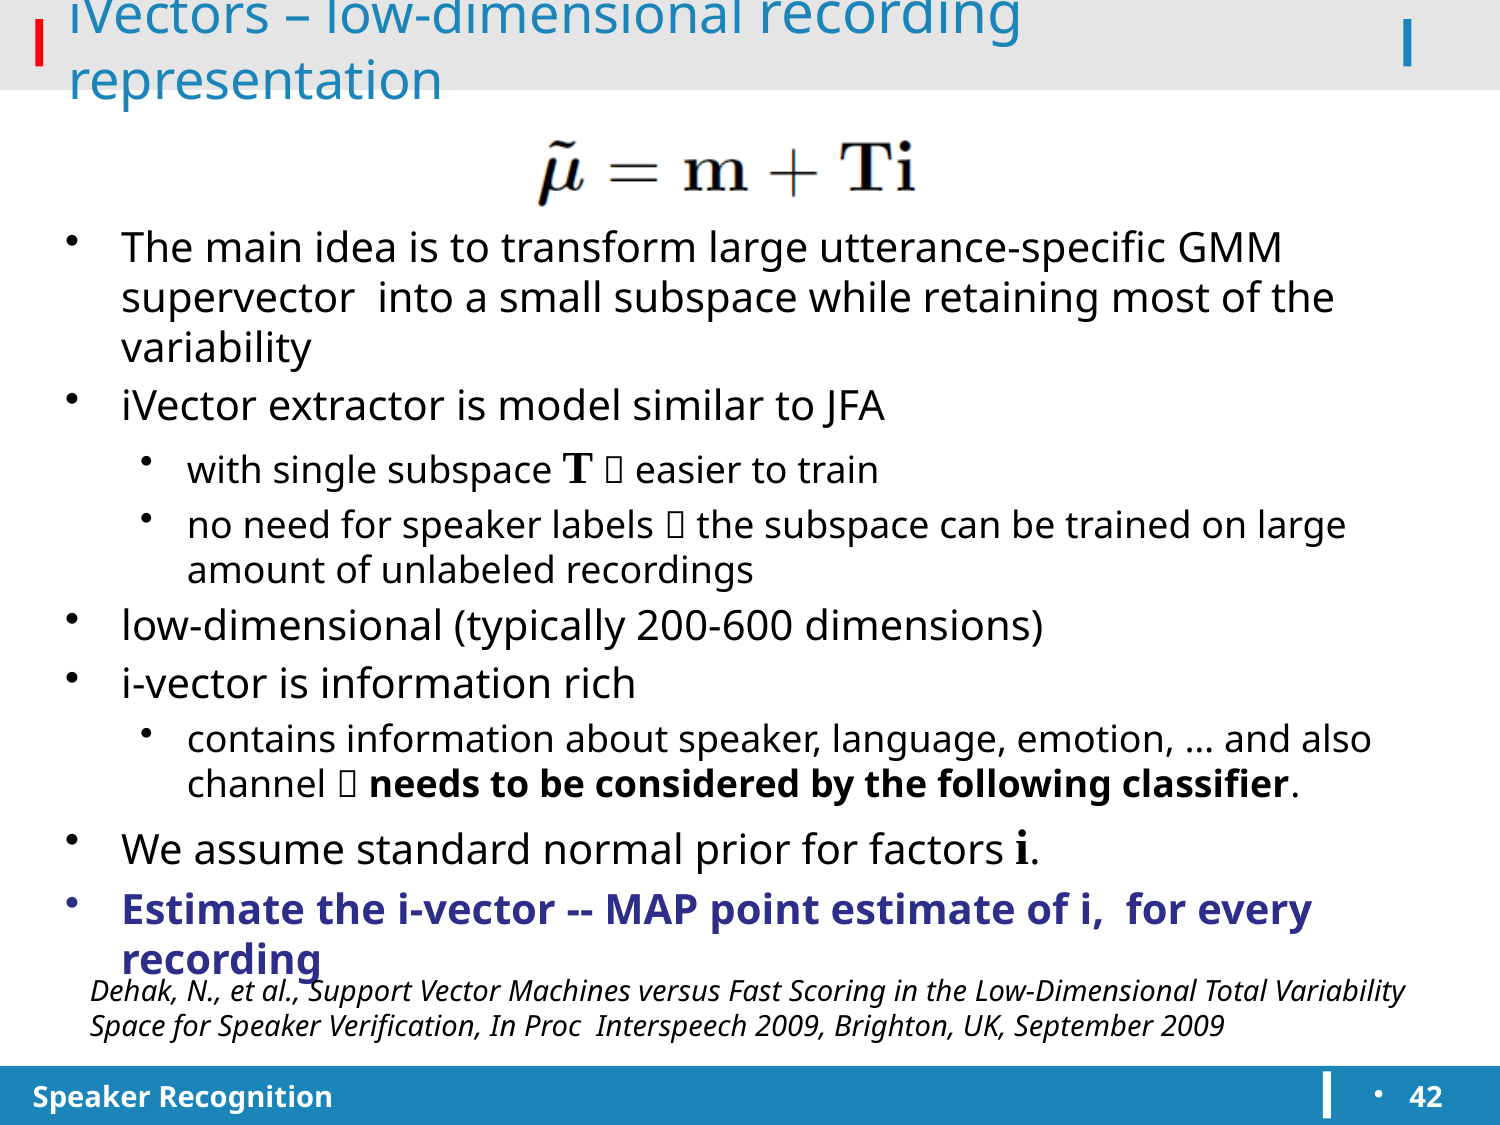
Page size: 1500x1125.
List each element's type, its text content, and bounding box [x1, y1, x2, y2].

slide_number 42 [1340, 1070, 1477, 1125]
list The main idea is to transform large utterance-specific GMM supervector into a small subspace while retaining most of the variability iVector extractor is model similar to JFA with single subspace T  easier to train no need for speaker labels  the subspace can be trained on large amount of unlabeled recordings low-dimensional (typically 200-600 dimensions) i-vector is information rich contains information about speaker, language, emotion, … and also channel  needs to be considered by the following classifier. We assume standard normal prior for factors i. Estimate the i-vector -- MAP point estimate of i, for every recording [50, 213, 1463, 888]
title iVectors – low-dimensional recording representation [53, 0, 1388, 102]
picture [525, 125, 925, 214]
text_box Dehak, N., et al., Support Vector Machines versus Fast Scoring in the Low-Dimensional Total Variability Space for Speaker Verification, In Proc Interspeech 2009, Brighton, UK, September 2009 [75, 965, 1463, 1050]
footer Speaker Recognition [17, 1070, 1306, 1125]
